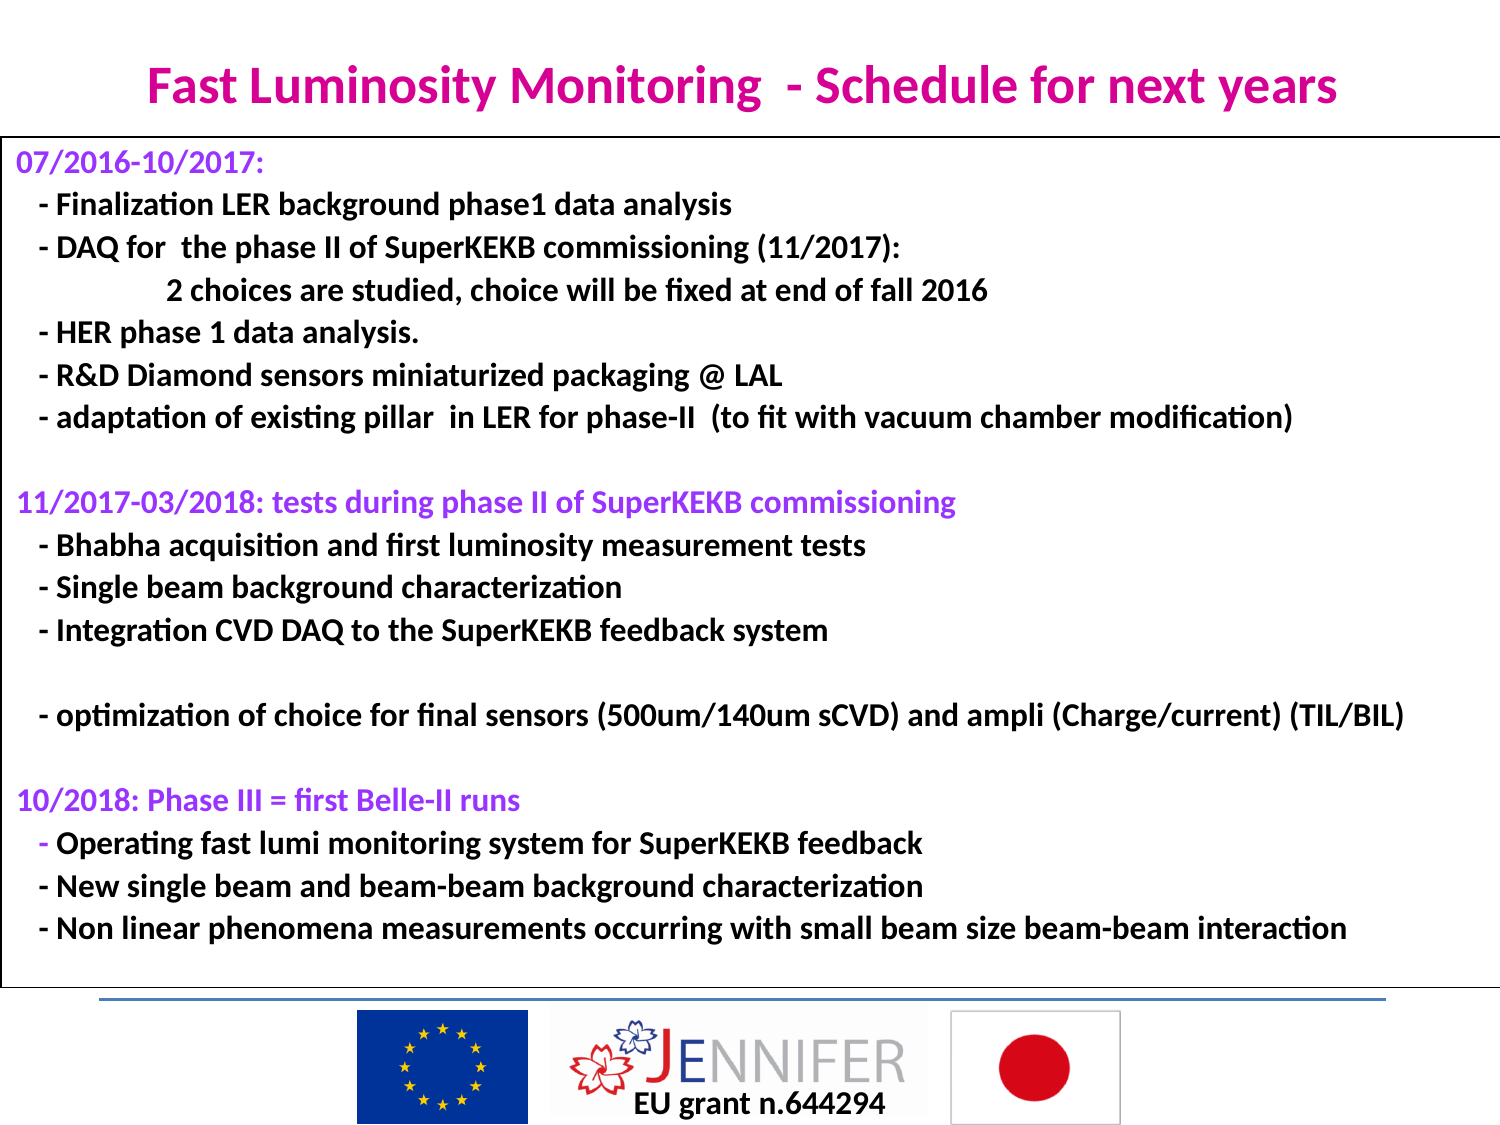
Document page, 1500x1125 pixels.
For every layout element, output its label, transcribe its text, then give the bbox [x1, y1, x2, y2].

picture [357, 1010, 528, 1125]
picture [950, 1008, 1121, 1125]
text_box 07/2016-10/2017: - Finalization LER background phase1 data analysis - DAQ for the phase II of SuperKEKB commissioning (11/2017): 2 choices are studied, choice will be fixed at end of fall 2016 - HER phase 1 data analysis. - R&D Diamond sensors miniaturized packaging @ LAL - adaptation of existing pillar in LER for phase-II (to fit with vacuum chamber modification) 11/2017-03/2018: tests during phase II of SuperKEKB commissioning - Bhabha acquisition and first luminosity measurement tests - Single beam background characterization - Integration CVD DAQ to the SuperKEKB feedback system - optimization of choice for final sensors (500um/140um sCVD) and ampli (Charge/current) (TIL/BIL) 10/2018: Phase III = first Belle-II runs - Operating fast lumi monitoring system for SuperKEKB feedback - New single beam and beam-beam background characterization - Non linear phenomena measurements occurring with small beam size beam-beam interaction [1, 137, 1500, 988]
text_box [548, 1007, 928, 1125]
text_box Fast Luminosity Monitoring - Schedule for next years [0, 7, 1500, 157]
